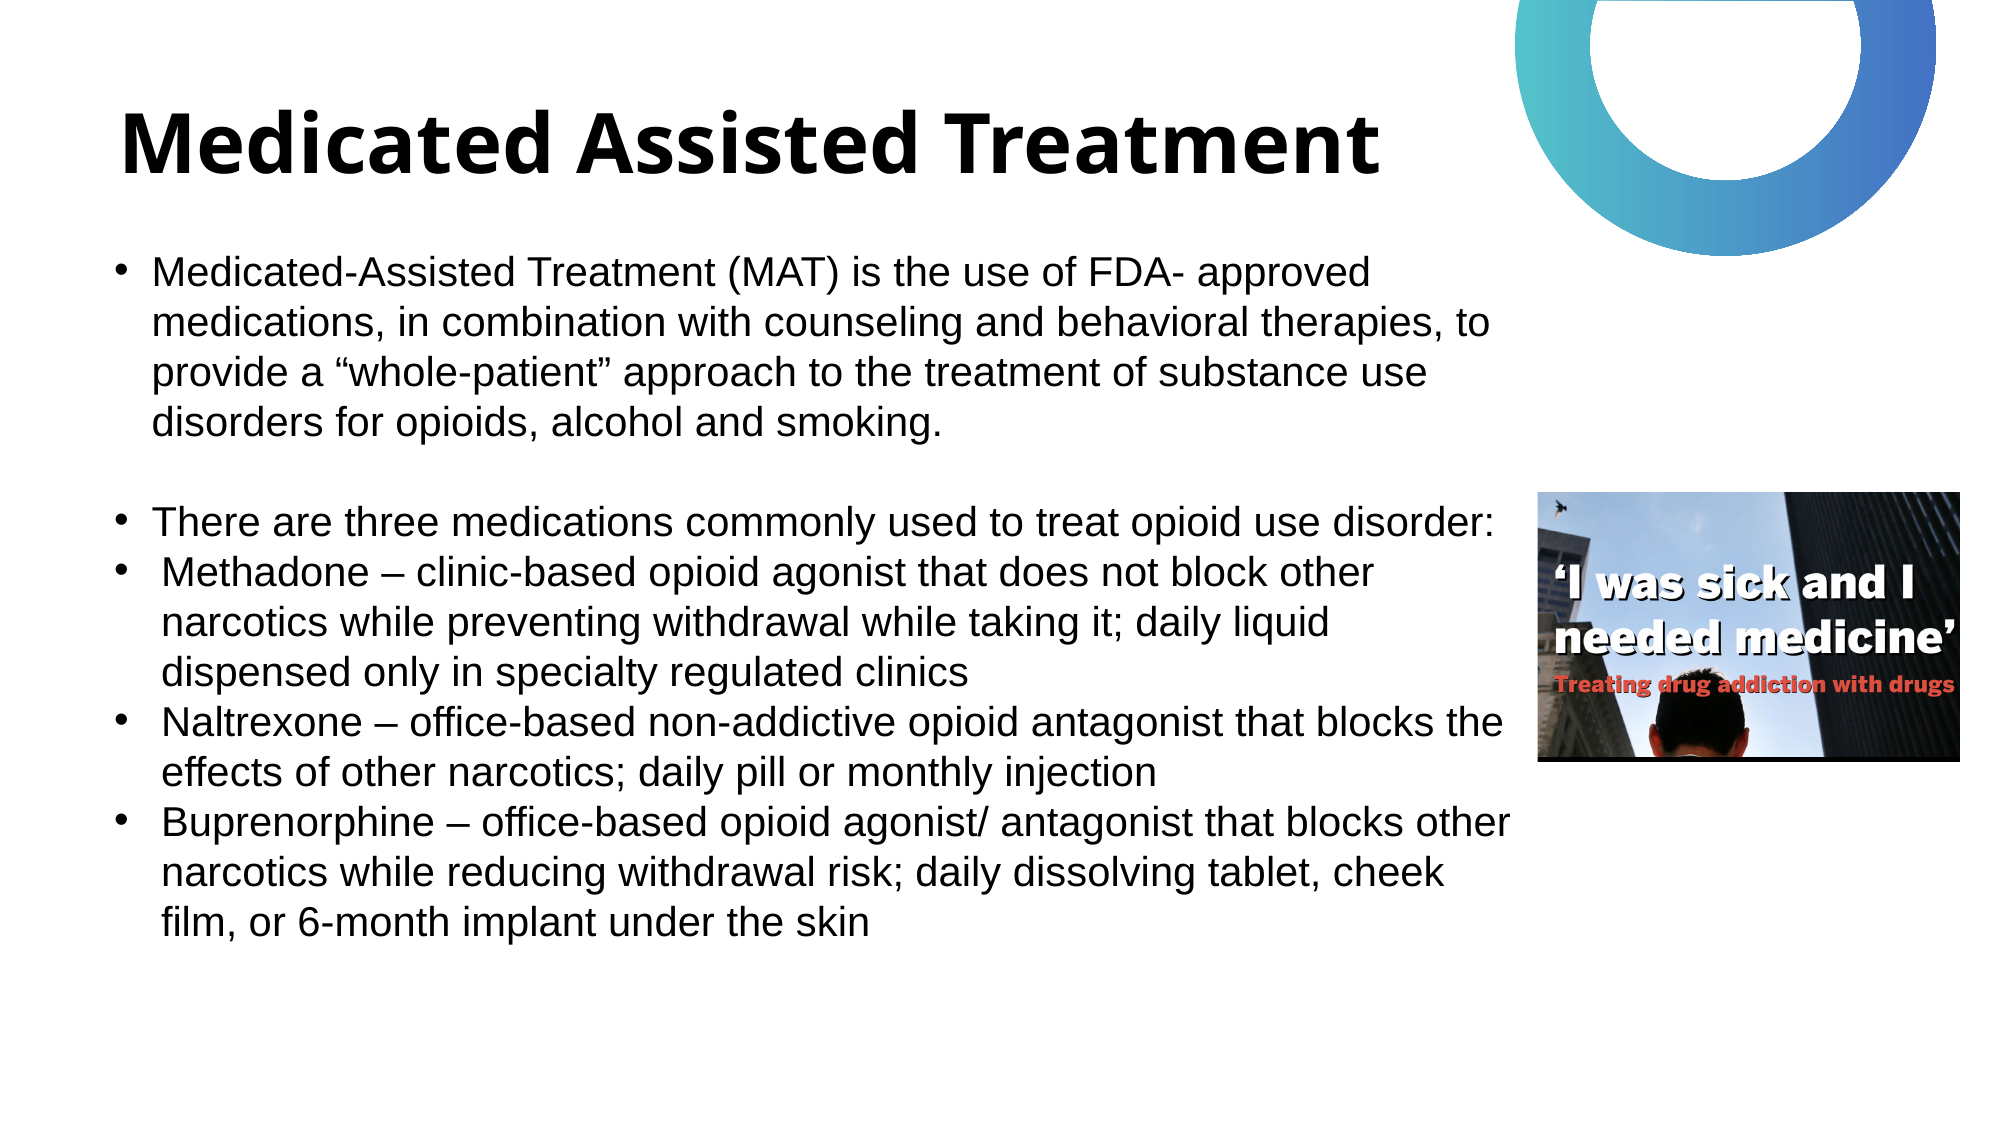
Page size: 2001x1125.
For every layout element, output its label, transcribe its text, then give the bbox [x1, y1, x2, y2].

picture [1537, 492, 1961, 762]
title Medicated Assisted Treatment [103, 37, 1552, 256]
list Medicated-Assisted Treatment (MAT) is the use of FDA- approved medications, in combination with counseling and behavioral therapies, to provide a “whole-patient” approach to the treatment of substance use disorders for opioids, alcohol and smoking. There are three medications commonly used to treat opioid use disorder: Methadone – clinic-based opioid agonist that does not block other narcotics while preventing withdrawal while taking it; daily liquid dispensed only in specialty regulated clinics Naltrexone – office-based non-addictive opioid antagonist that blocks the effects of other narcotics; daily pill or monthly injection Buprenorphine – office-based opioid agonist/ antagonist that blocks other narcotics while reducing withdrawal risk; daily dissolving tablet, cheek film, or 6-month implant under the skin [99, 236, 1529, 999]
